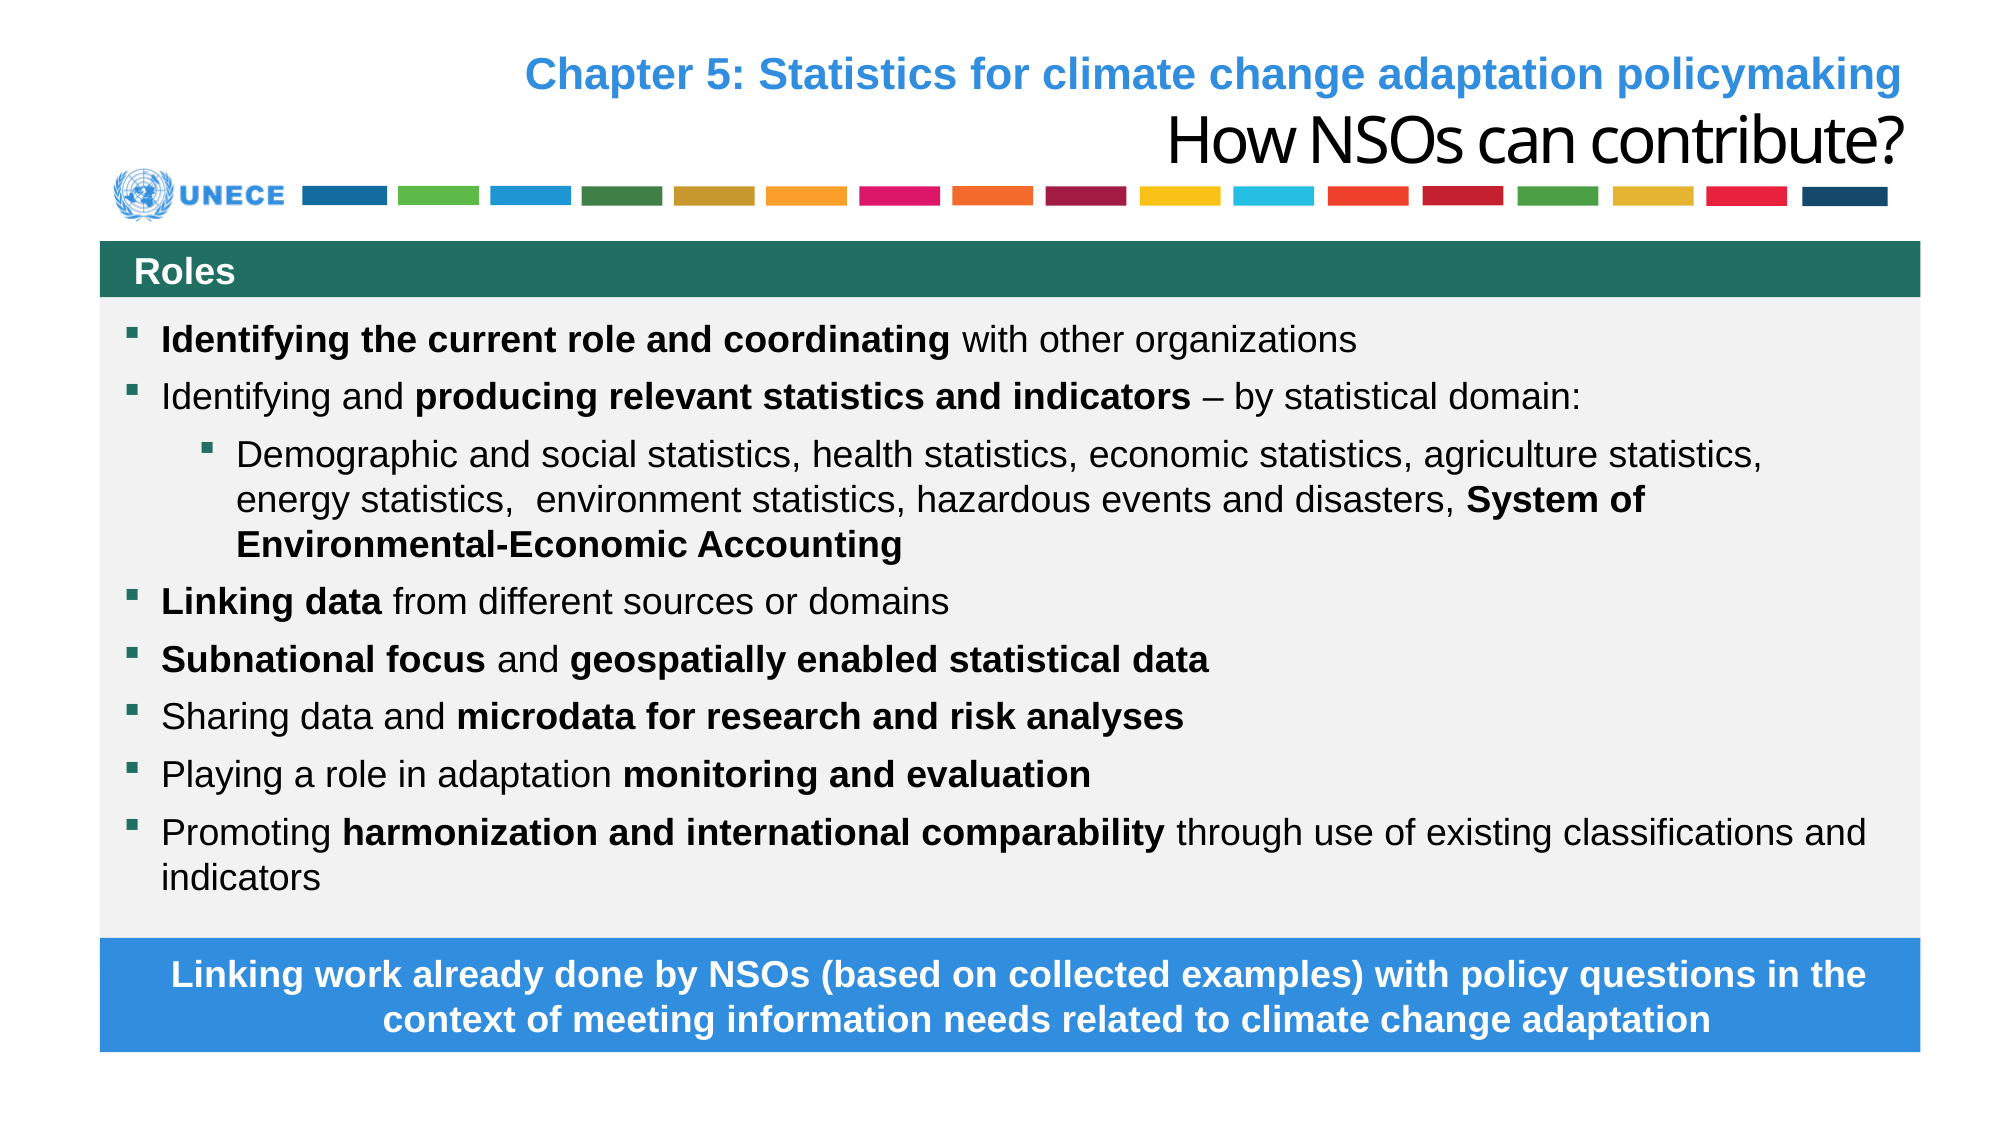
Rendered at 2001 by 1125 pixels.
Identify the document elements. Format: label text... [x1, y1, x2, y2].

list Identifying the current role and coordinating with other organizations Identifying and producing relevant statistics and indicators – by statistical domain: Demographic and social statistics, health statistics, economic statistics, agriculture statistics, energy statistics, environment statistics, hazardous events and disasters, System of Environmental-Economic Accounting Linking data from different sources or domains Subnational focus and geospatially enabled statistical data Sharing data and microdata for research and risk analyses Playing a role in adaptation monitoring and evaluation Promoting harmonization and international comparability through use of existing classifications and indicators [99, 298, 1921, 937]
text_box Chapter 5: Statistics for climate change adaptation policymaking How NSOs can contribute? [170, 36, 1921, 185]
text_box Linking work already done by NSOs (based on collected examples) with policy questions in the context of meeting information needs related to climate change adaptation [99, 937, 1921, 1053]
text_box Roles [99, 240, 1921, 298]
picture [109, 167, 287, 223]
